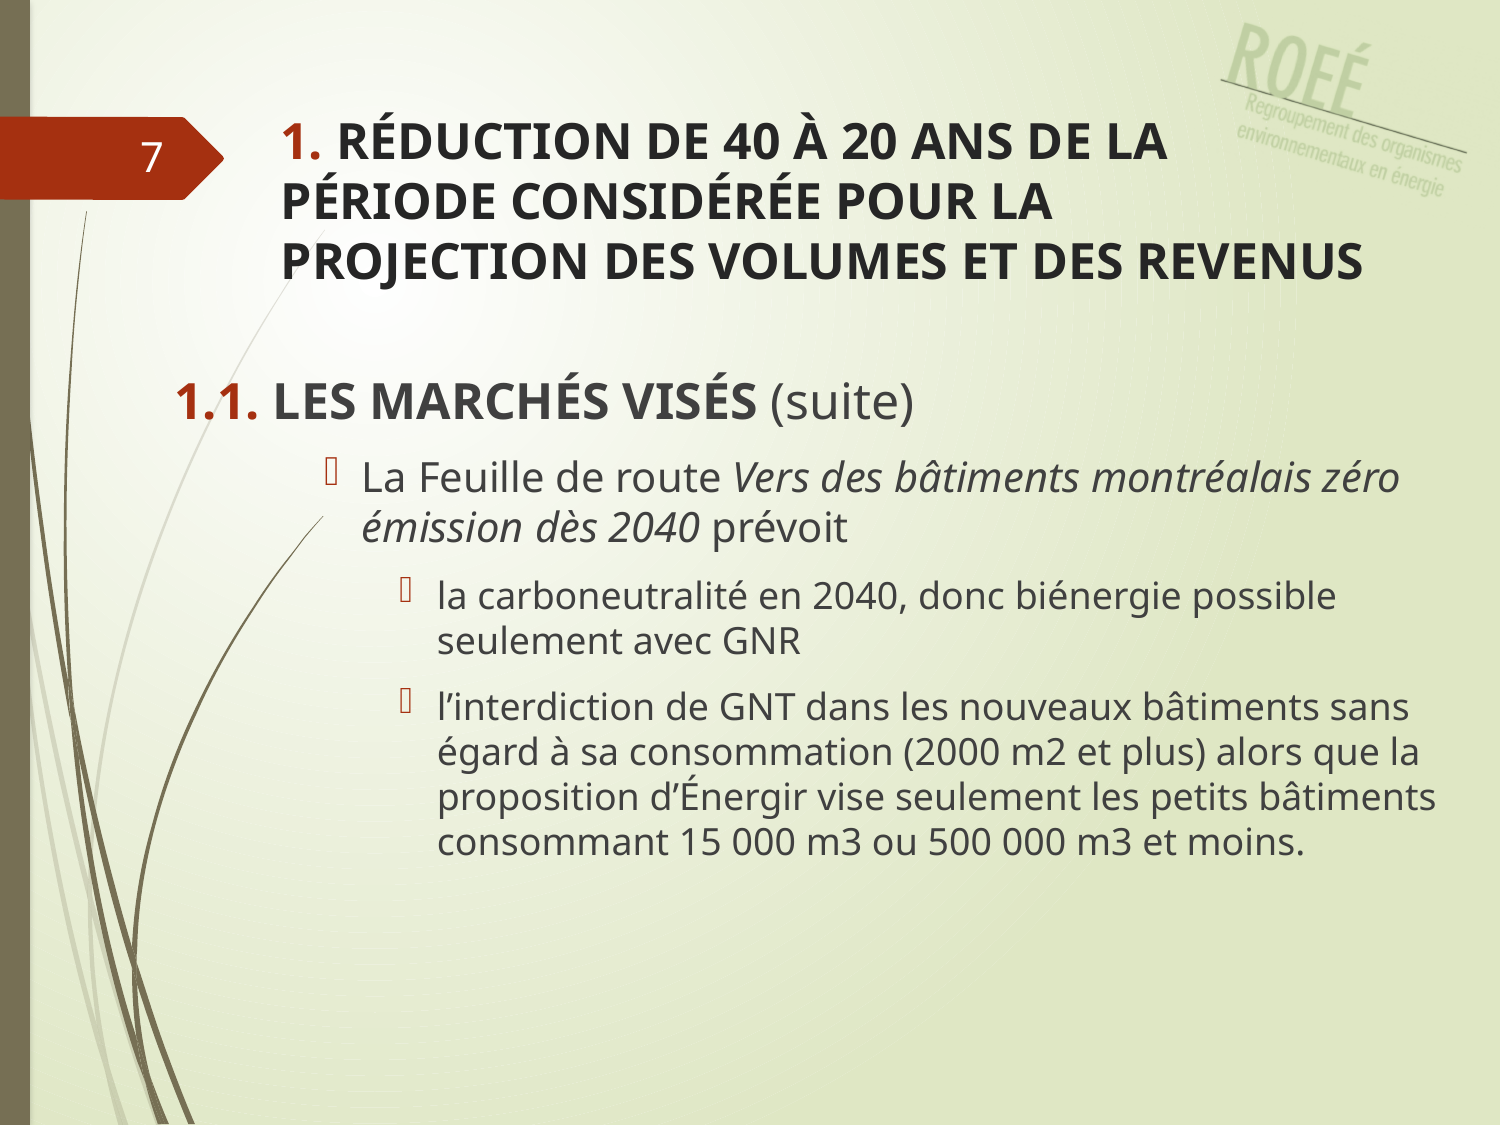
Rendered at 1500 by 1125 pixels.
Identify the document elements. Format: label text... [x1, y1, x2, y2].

list 1.1. LES MARCHÉS VISÉS (suite) La Feuille de route Vers des bâtiments montréalais zéro émission dès 2040 prévoit la carboneutralité en 2040, donc biénergie possible seulement avec GNR l’interdiction de GNT dans les nouveaux bâtiments sans égard à sa consommation (2000 m2 et plus) alors que la proposition d’Énergir vise seulement les petits bâtiments consommant 15 000 m3 ou 500 000 m3 et moins. [159, 362, 1500, 1063]
picture [1198, 18, 1500, 195]
slide_number 7 [83, 129, 180, 190]
title 1. RÉDUCTION DE 40 À 20 ANS DE LA PÉRIODE CONSIDÉRÉE POUR LA PROJECTION DES VOLUMES ET DES REVENUS [265, 101, 1382, 256]
